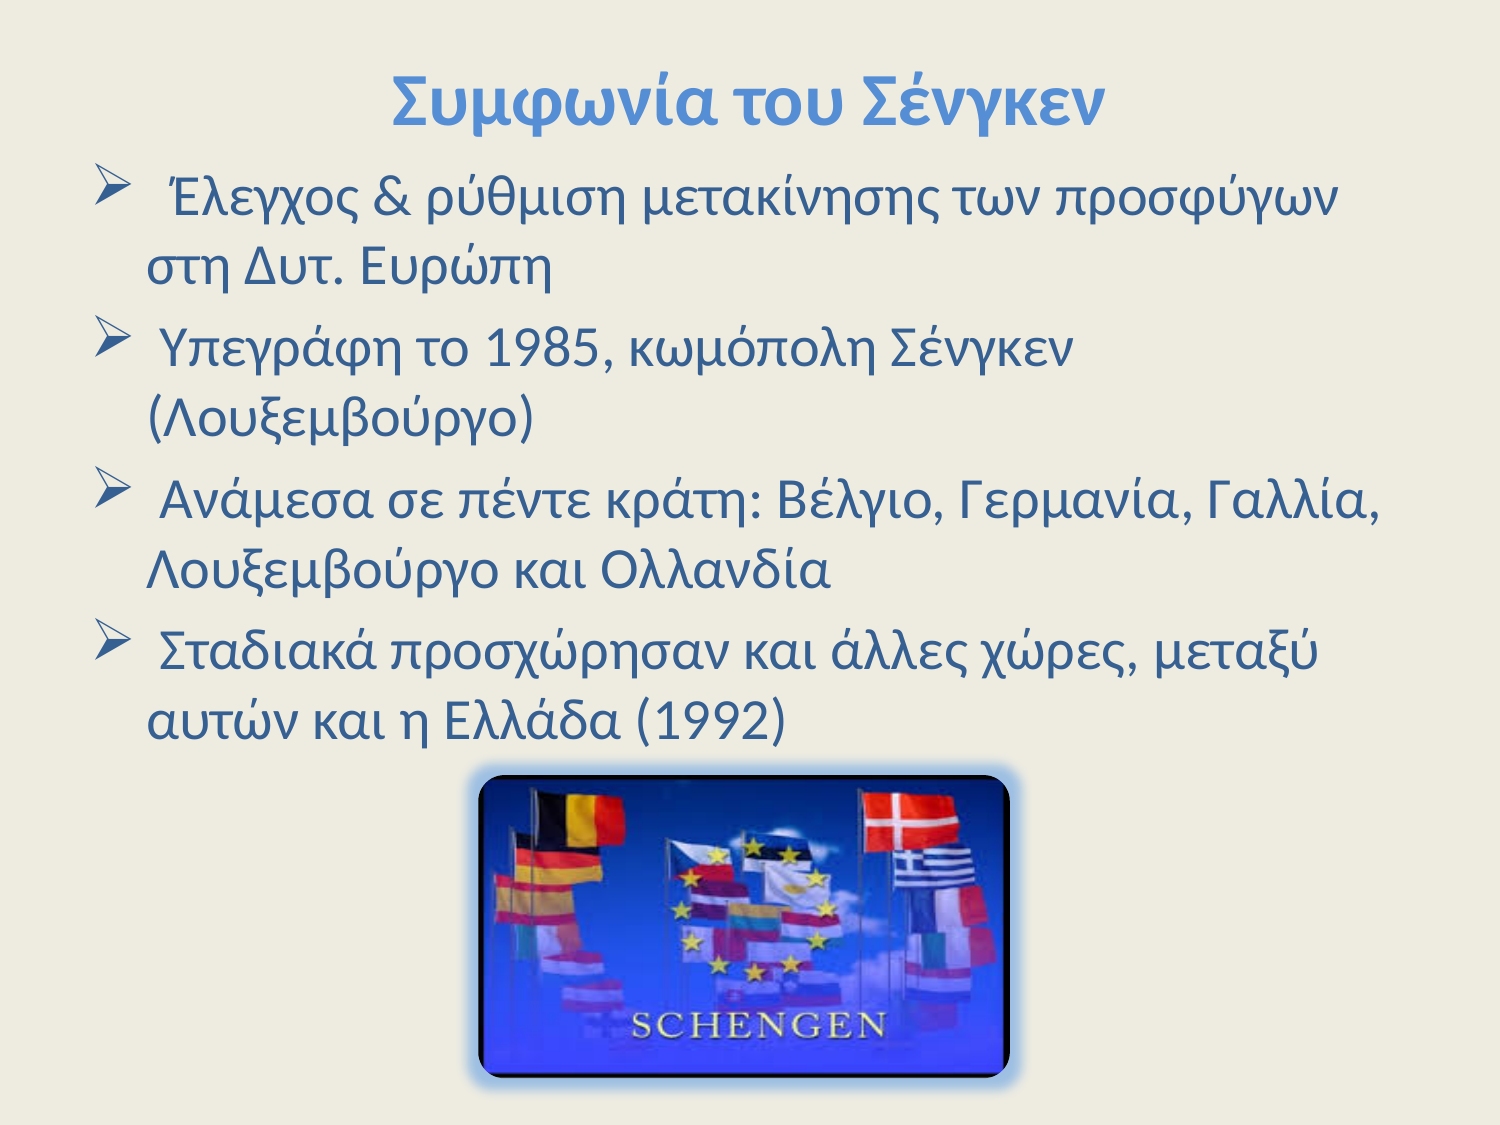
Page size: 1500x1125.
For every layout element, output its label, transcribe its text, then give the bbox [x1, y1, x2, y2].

list Έλεγχος & ρύθμιση μετακίνησης των προσφύγων στη Δυτ. Ευρώπη Υπεγράφη το 1985, κωμόπολη Σένγκεν (Λουξεμβούργο) Ανάμεσα σε πέντε κράτη: Βέλγιο, Γερμανία, Γαλλία, Λουξεμβούργο και Ολλανδία Σταδιακά προσχώρησαν και άλλες χώρες, μεταξύ αυτών και η Ελλάδα (1992) [75, 149, 1425, 1094]
picture [478, 774, 1011, 1079]
title Συμφωνία του Σένγκεν [75, 54, 1425, 138]
